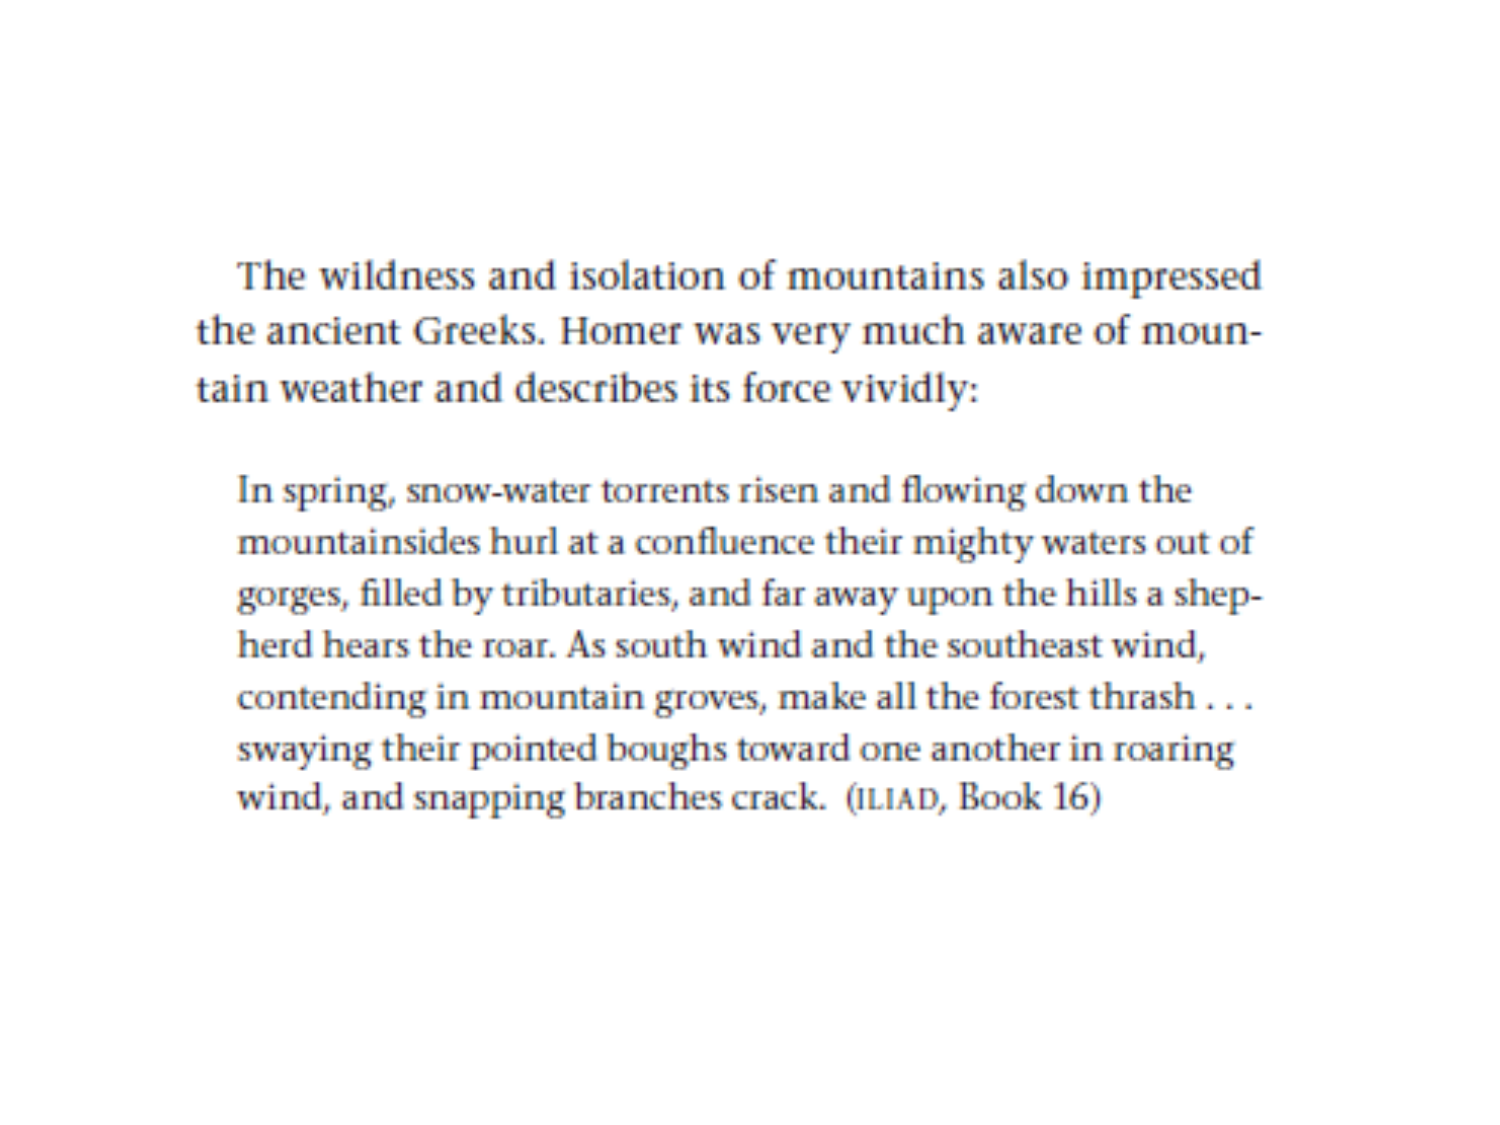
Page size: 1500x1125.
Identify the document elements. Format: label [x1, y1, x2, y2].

picture [149, 245, 1295, 851]
